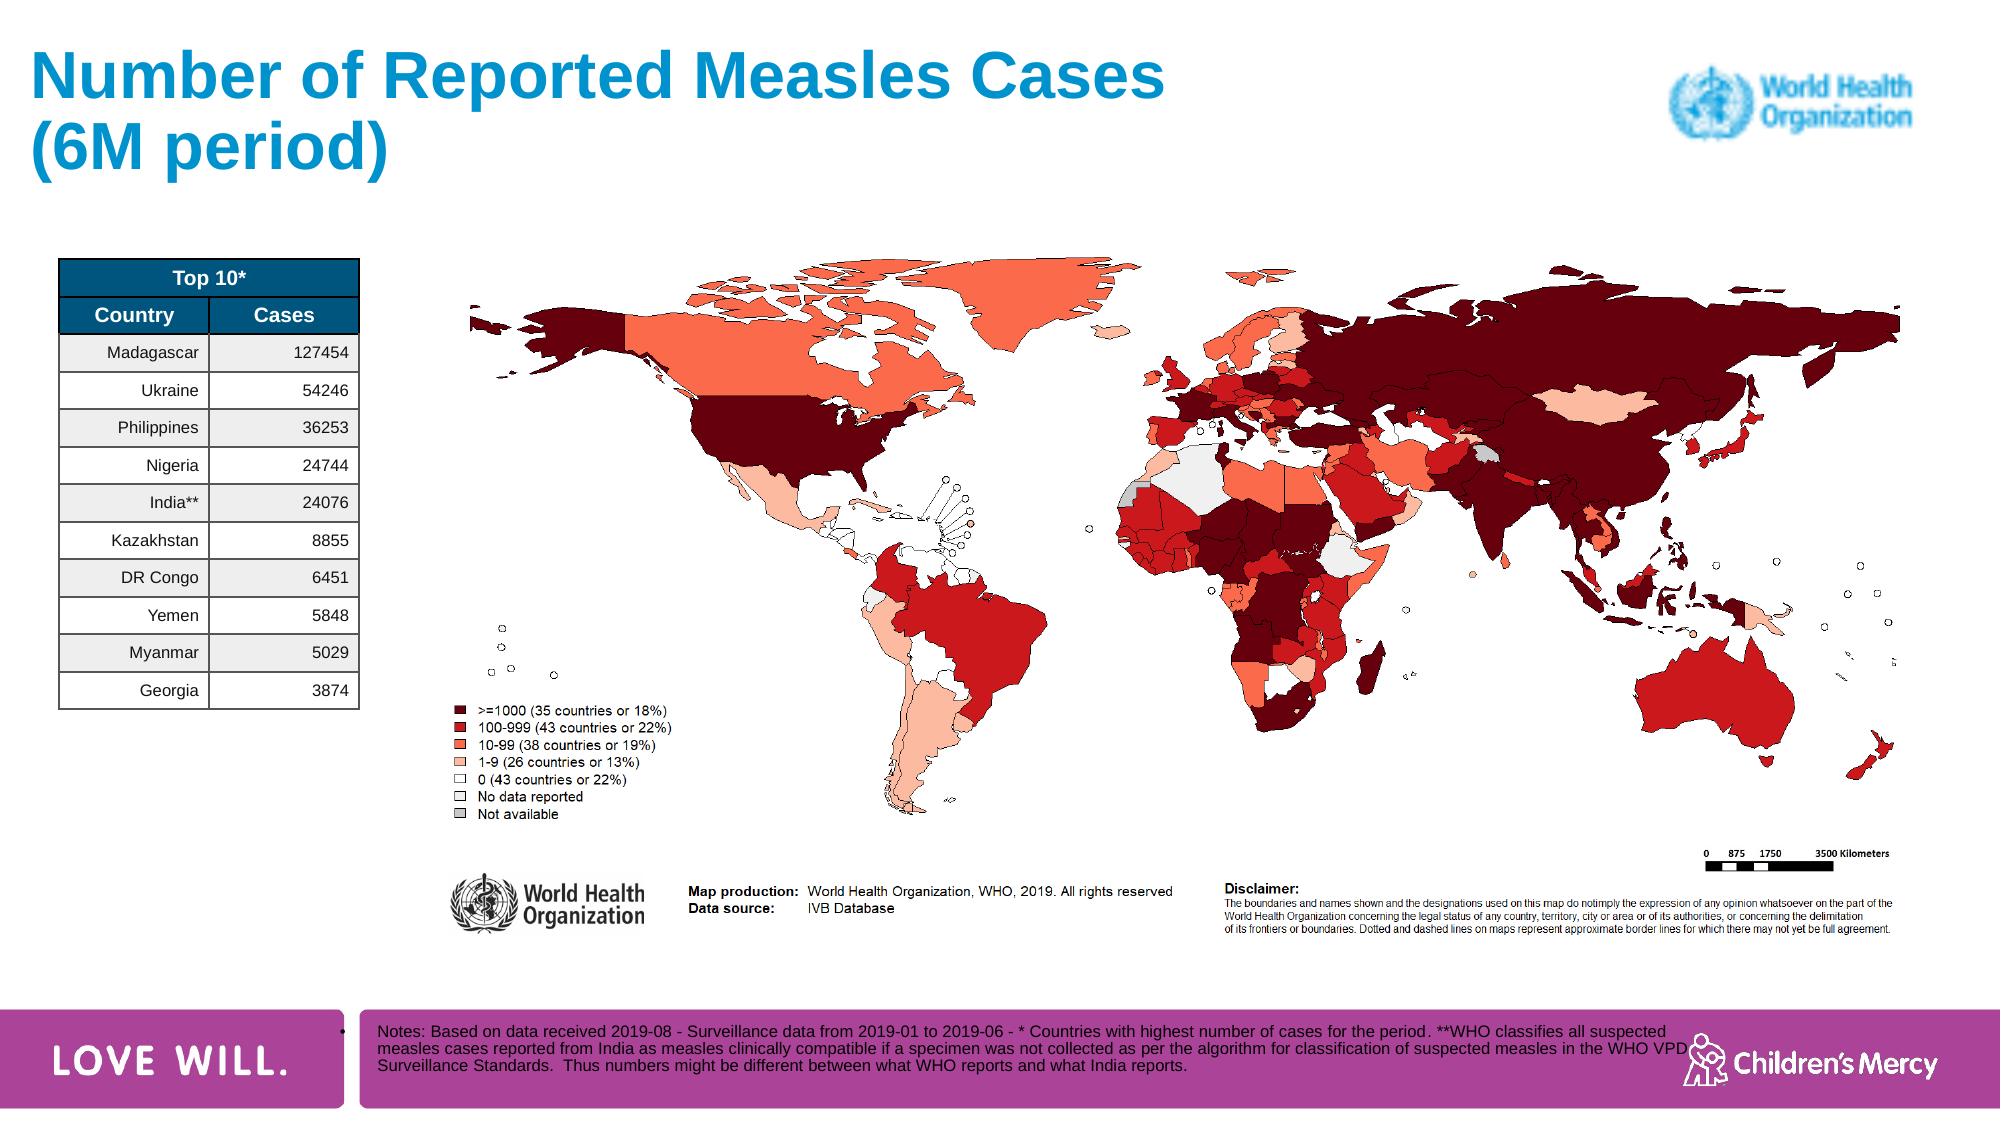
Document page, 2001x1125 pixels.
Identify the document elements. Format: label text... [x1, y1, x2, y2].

table_cell Philippines [60, 410, 208, 446]
table_cell 36253 [210, 410, 358, 446]
table_cell 5029 [210, 635, 358, 671]
table_cell 24076 [210, 485, 358, 521]
table_cell Madagascar [60, 335, 208, 371]
table_cell 3874 [210, 673, 358, 708]
table_cell Kazakhstan [60, 523, 208, 558]
table_cell DR Congo [60, 560, 208, 596]
table_cell India** [60, 485, 208, 521]
picture [0, 0, 2000, 1125]
table_cell Ukraine [60, 373, 208, 408]
table_header Top 10* [60, 260, 358, 296]
table_cell 24744 [210, 448, 358, 483]
title Number of Reported Measles Cases (6M period) [15, 48, 1535, 167]
table_cell 6451 [210, 560, 358, 596]
table_cell Georgia [60, 673, 208, 708]
table_cell 5848 [210, 598, 358, 633]
table_cell Country [60, 298, 208, 333]
table_cell 54246 [210, 373, 358, 408]
table_cell Myanmar [60, 635, 208, 671]
table_cell Cases [210, 298, 358, 333]
list Notes: Based on data received 2019-08 - Surveillance data from 2019-01 to 2019-06 - * Countries with highest number of cases for the period. **WHO classifies all suspected measles cases reported from India as measles clinically compatible if a specimen was not collected as per the algorithm for classification of suspected measles in the WHO VPD Surveillance Standards. Thus numbers might be different between what WHO reports and what India reports. [324, 1016, 1707, 1087]
table_cell Yemen [60, 598, 208, 633]
table_cell 8855 [210, 523, 358, 558]
table_cell Nigeria [60, 448, 208, 483]
table_cell 127454 [210, 335, 358, 371]
